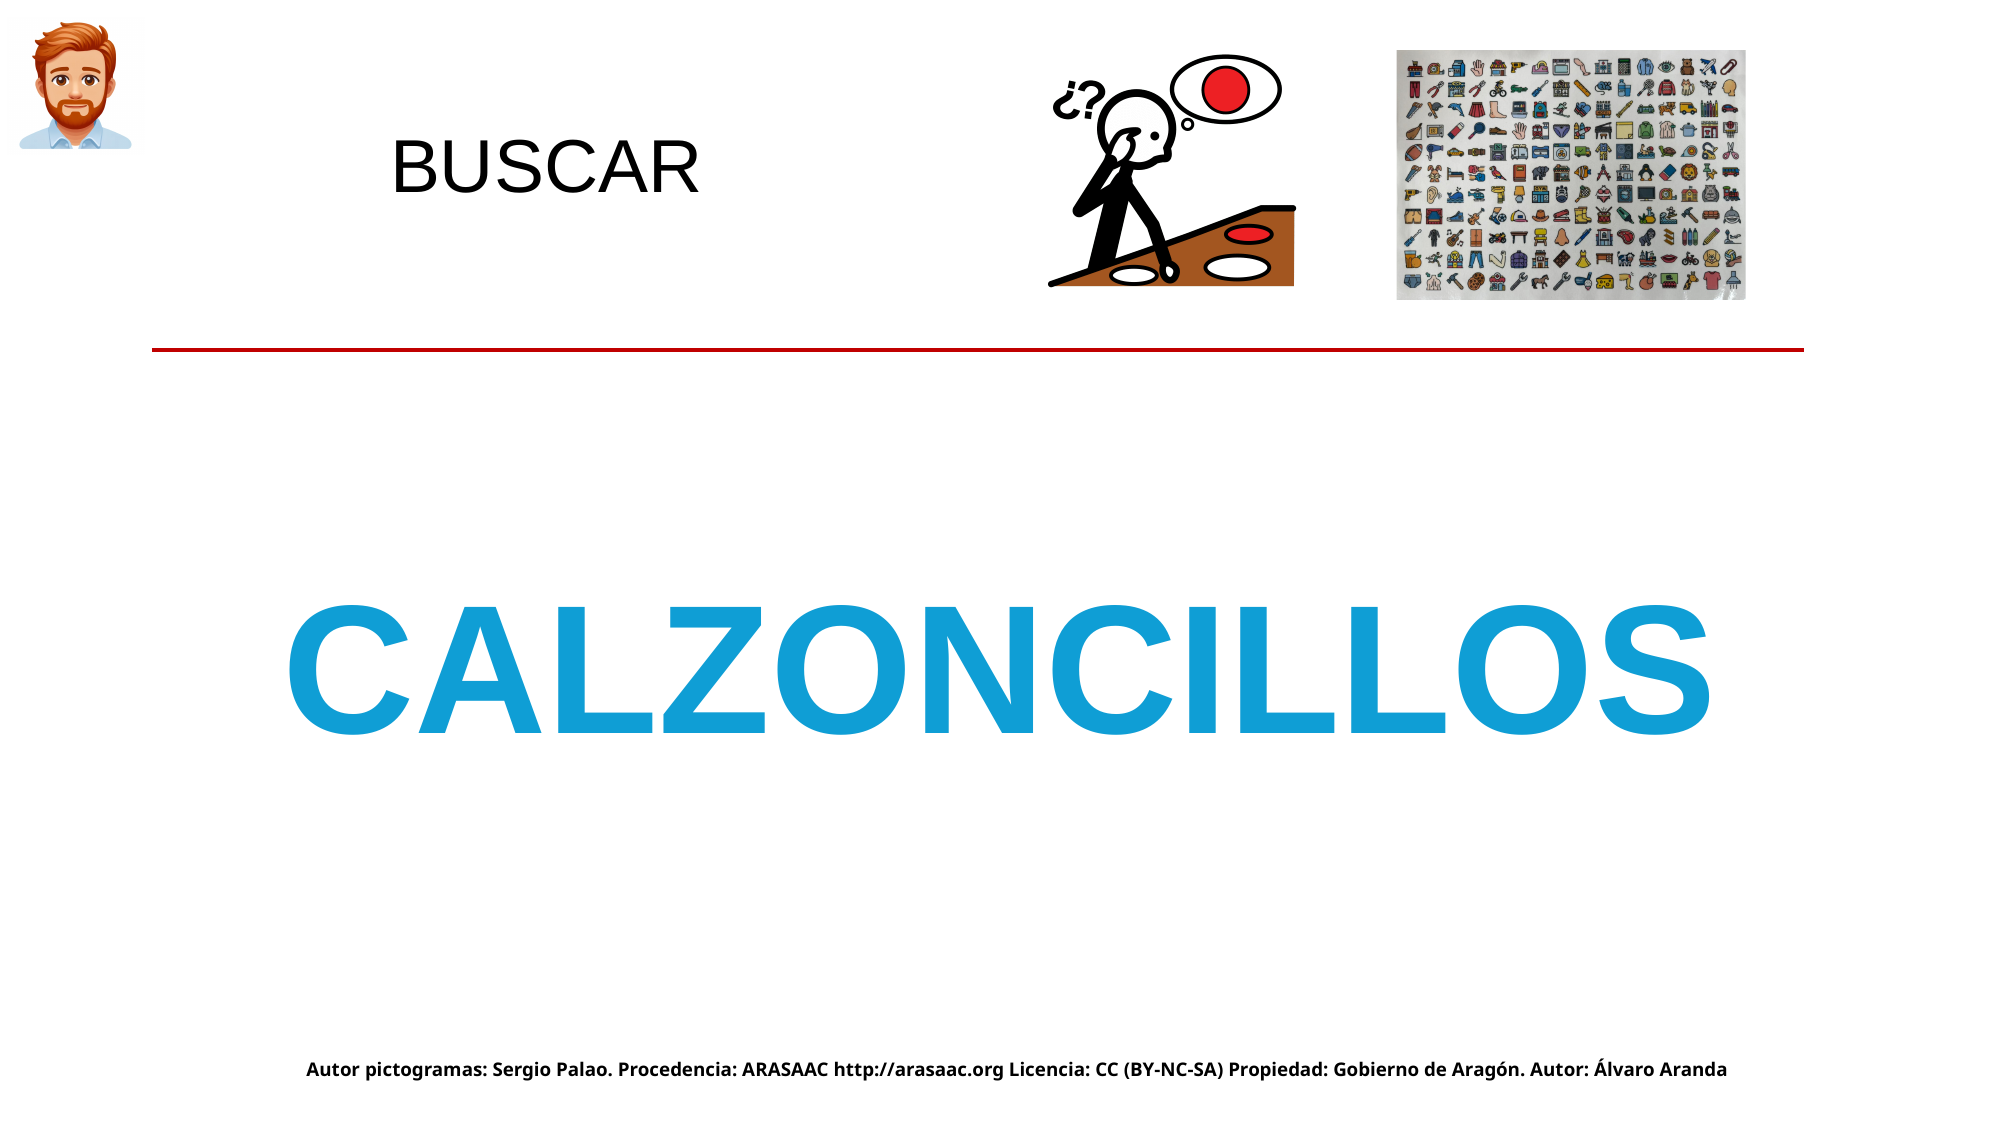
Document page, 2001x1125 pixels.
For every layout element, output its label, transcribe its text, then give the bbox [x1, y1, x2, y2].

text_box Autor pictogramas: Sergio Palao. Procedencia: ARASAAC http://arasaac.org Licencia: CC (BY-NC-SA) Propiedad: Gobierno de Aragón. Autor: Álvaro Aranda [74, 1045, 1959, 1111]
title BUSCAR [137, 59, 956, 278]
picture [1047, 38, 1298, 289]
list CALZONCILLOS [137, 567, 1863, 800]
picture [6, 16, 146, 156]
picture [1396, 0, 1746, 349]
